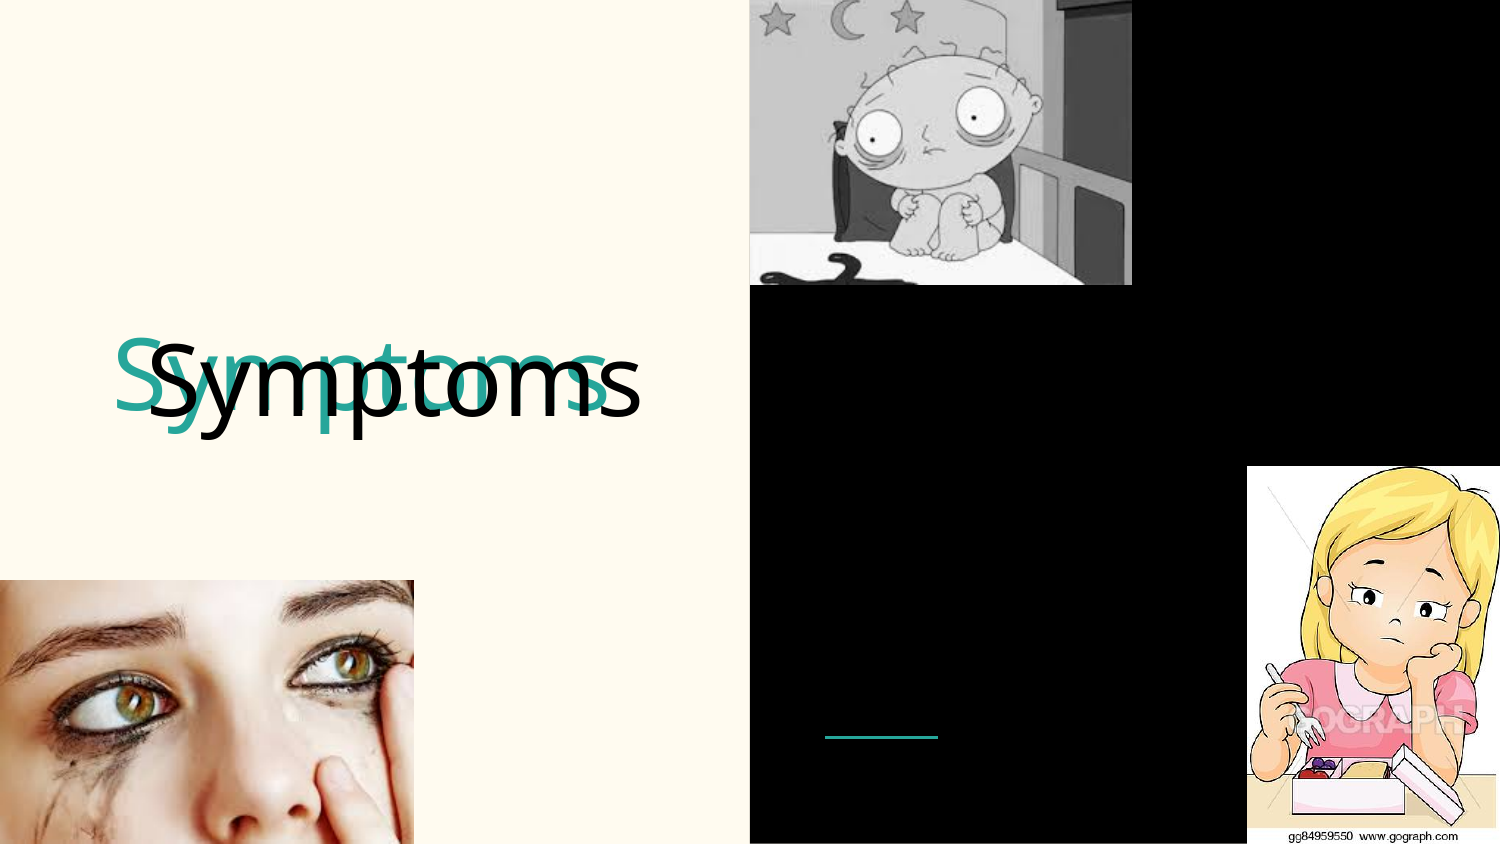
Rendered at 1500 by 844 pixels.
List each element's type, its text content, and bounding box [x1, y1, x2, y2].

list g [810, 118, 1440, 725]
title Symptoms [43, 226, 708, 446]
subtitle Symptoms [131, 301, 675, 446]
picture [0, 579, 415, 844]
picture [1247, 465, 1500, 844]
picture [749, 0, 1132, 286]
